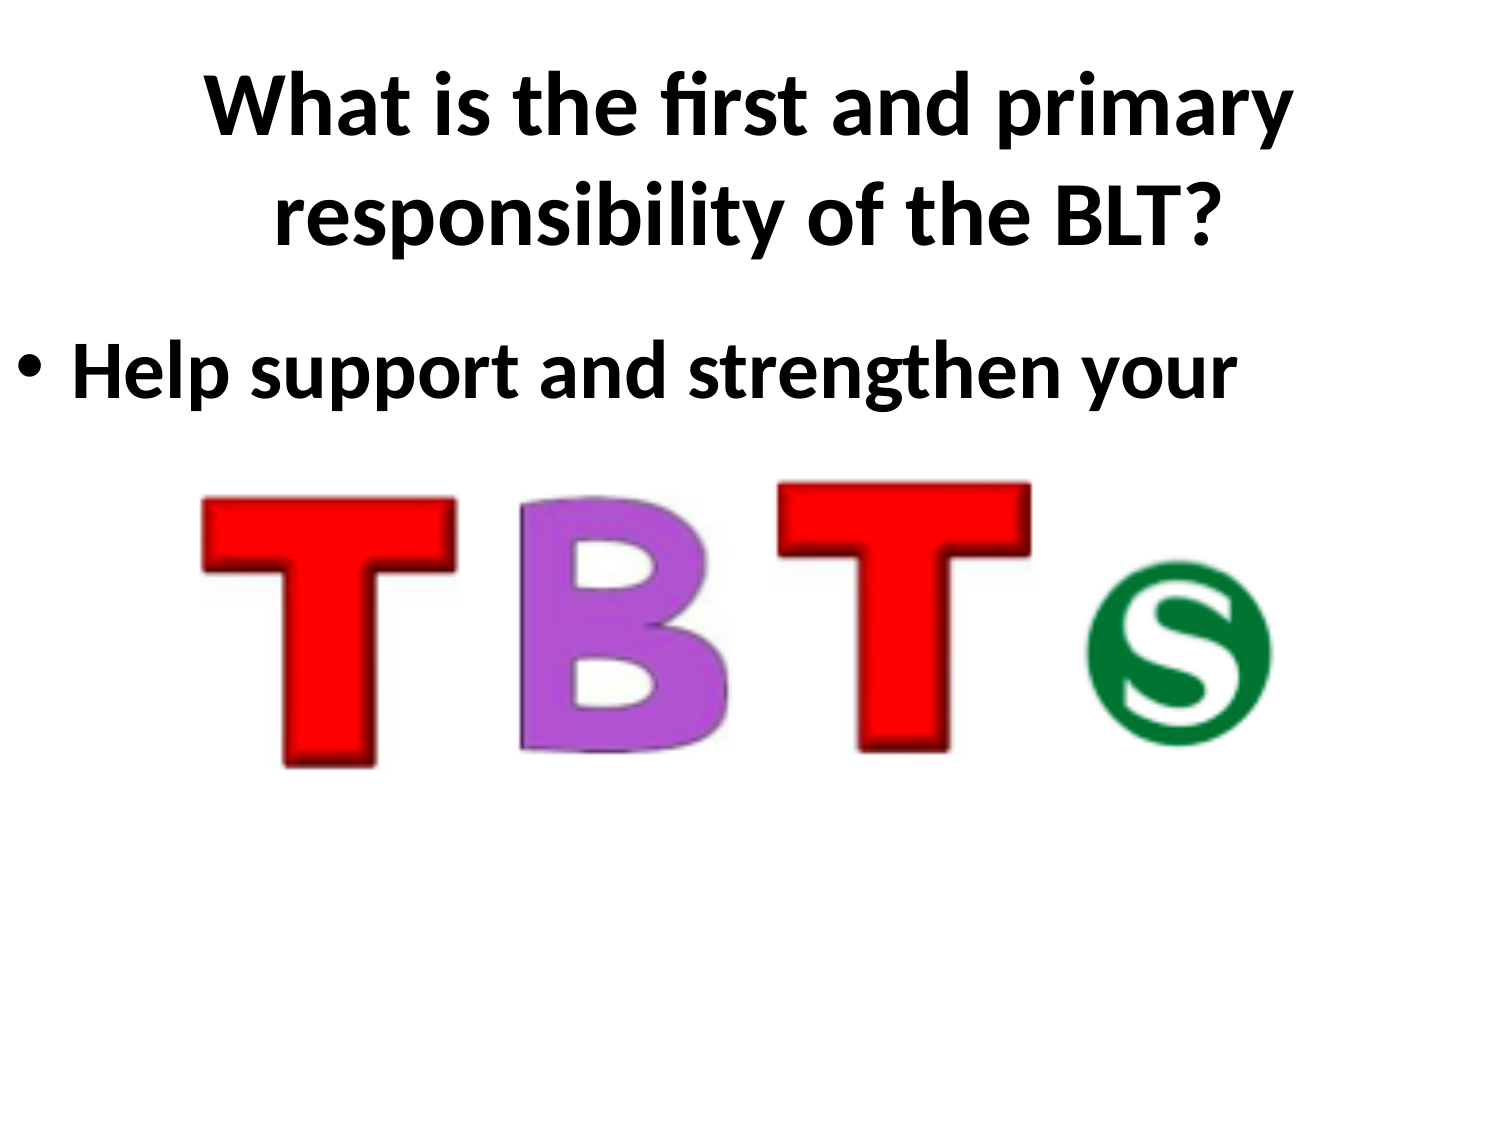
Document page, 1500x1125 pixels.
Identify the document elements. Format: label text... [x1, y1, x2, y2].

title What is the first and primary responsibility of the BLT? [75, 0, 1425, 307]
picture [163, 462, 1317, 828]
list Help support and strengthen your [0, 307, 1500, 1125]
